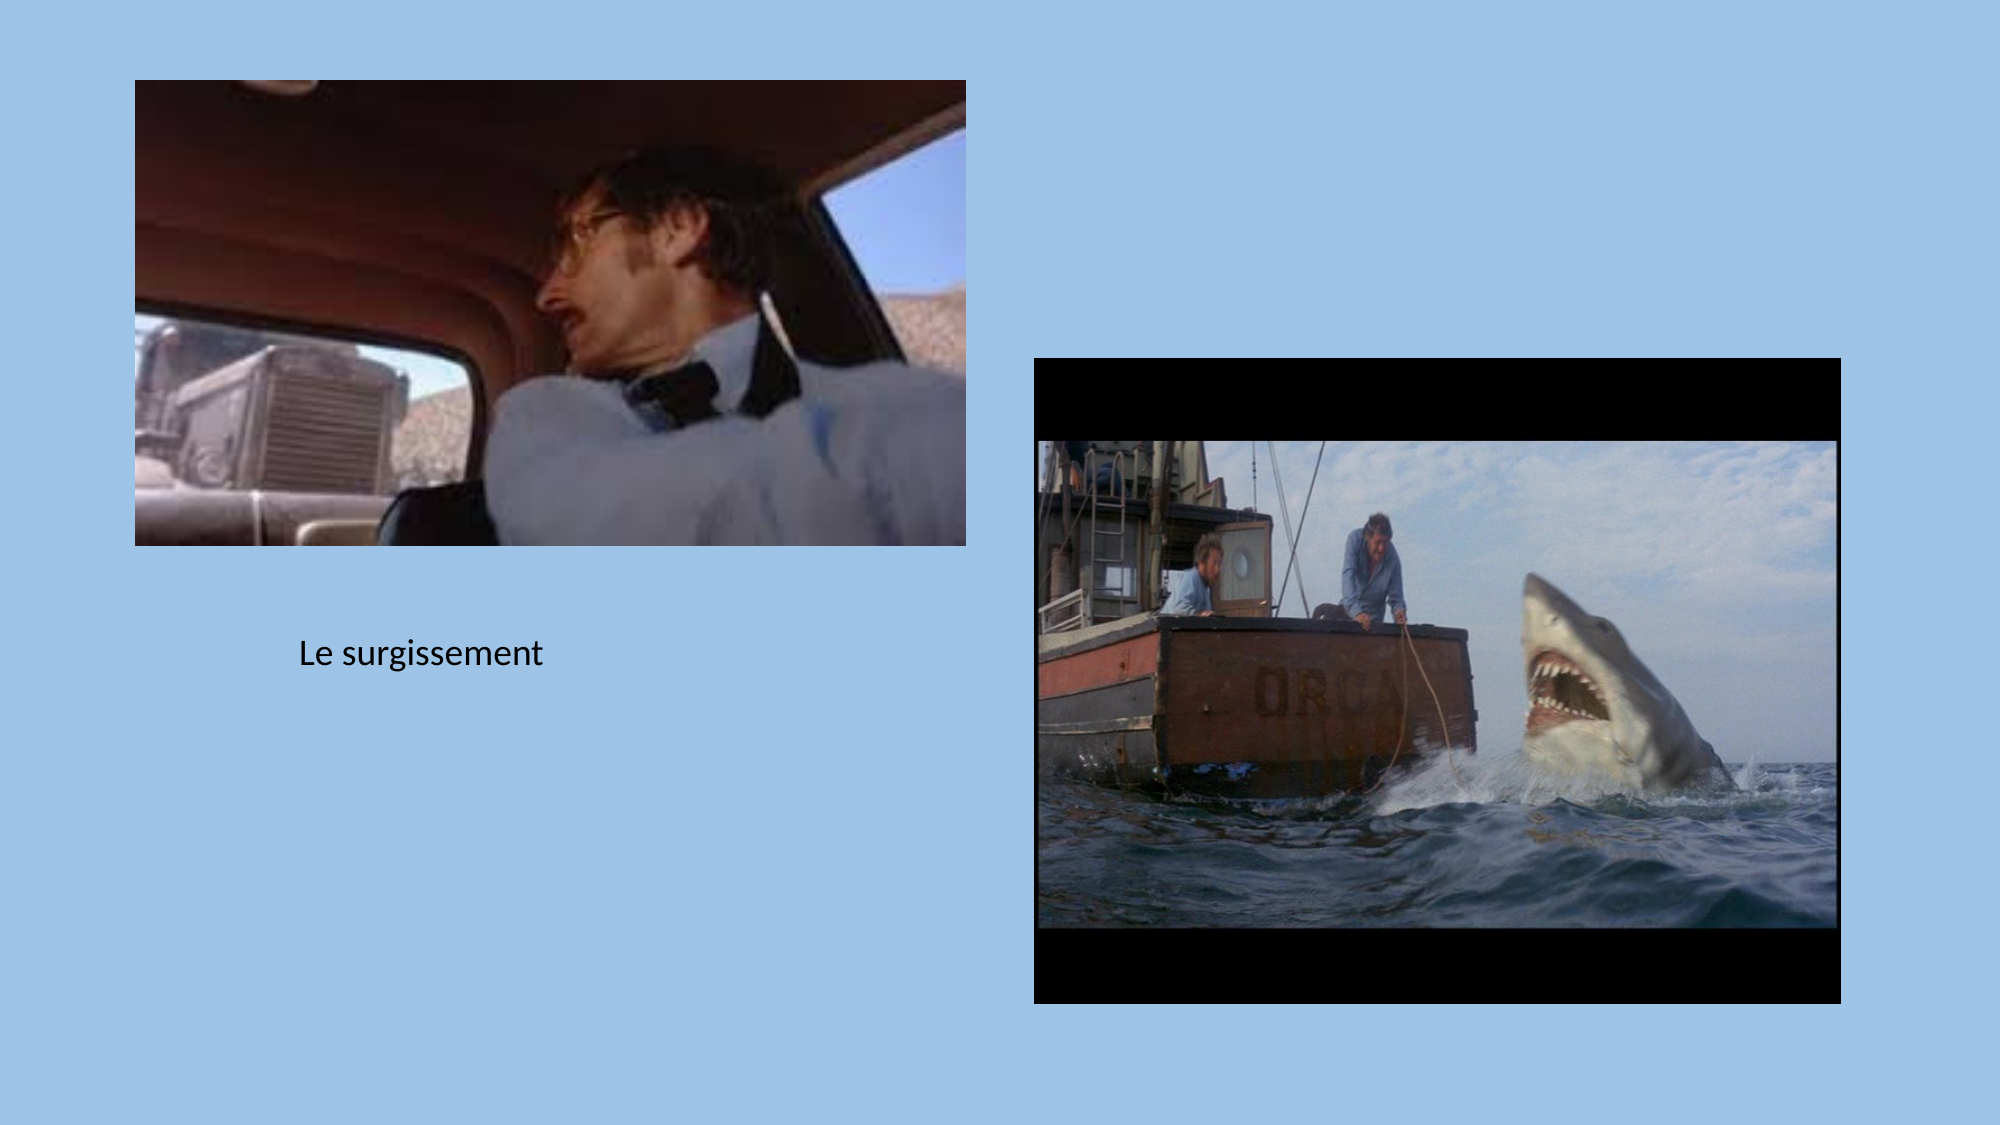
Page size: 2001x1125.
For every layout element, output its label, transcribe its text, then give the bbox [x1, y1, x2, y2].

picture [1034, 358, 1841, 1004]
text_box Le surgissement [284, 620, 1034, 680]
picture [135, 80, 966, 546]
